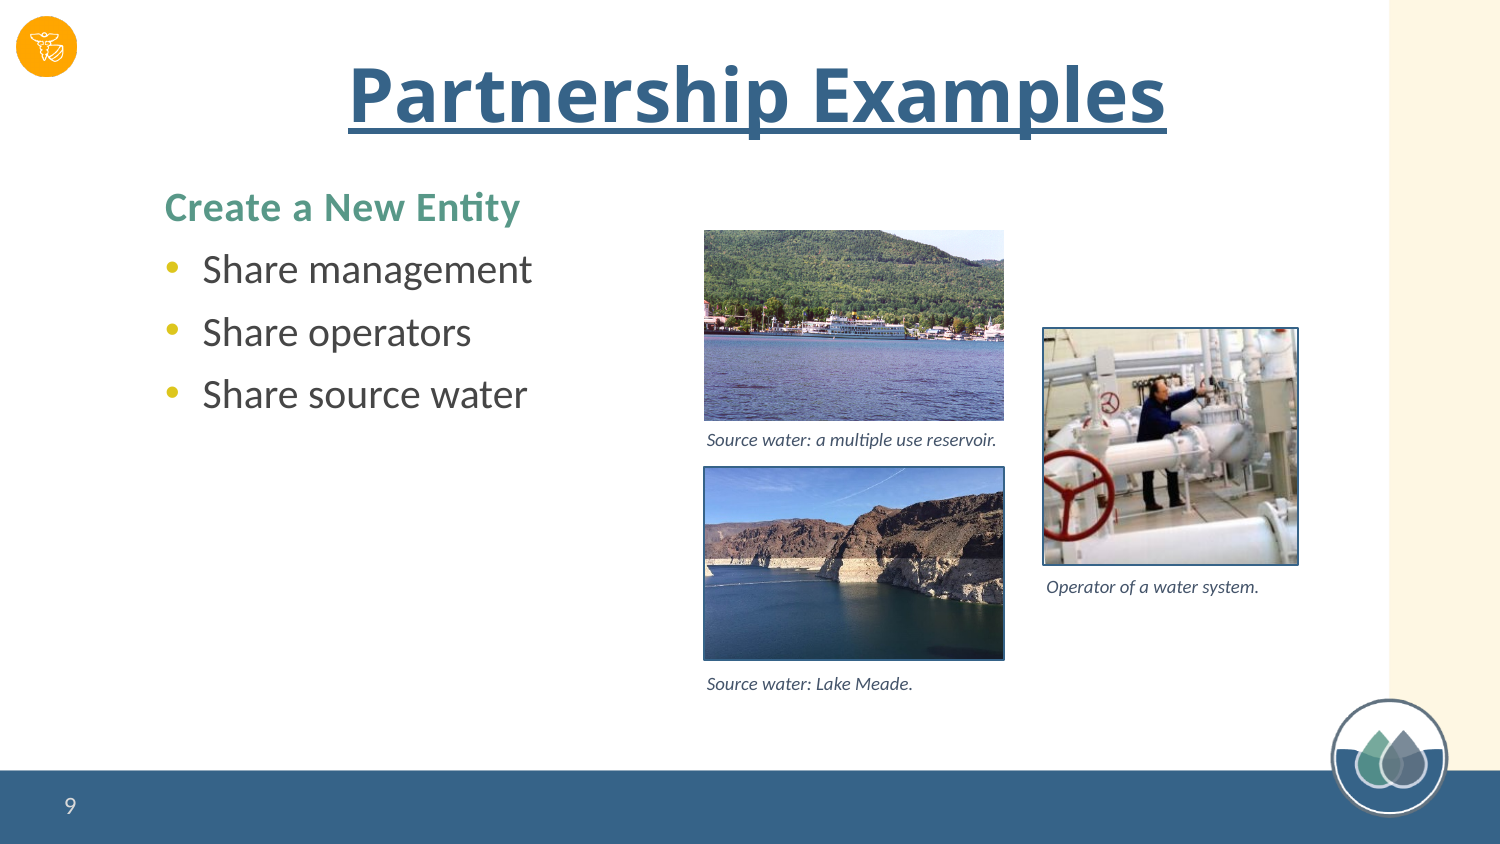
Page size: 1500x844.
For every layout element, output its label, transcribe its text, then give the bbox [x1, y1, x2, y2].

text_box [704, 230, 1004, 421]
text_box Operator of a water system. [1031, 566, 1412, 605]
title Partnership Examples [150, 21, 1365, 146]
picture [0, 0, 1500, 844]
text_box Source water: a multiple use reservoir. [692, 420, 1017, 458]
slide_number 9 [16, 782, 124, 828]
list Create a New Entity Share management Share operators Share source water [150, 171, 665, 760]
text_box Source water: Lake Meade. [692, 663, 1006, 702]
